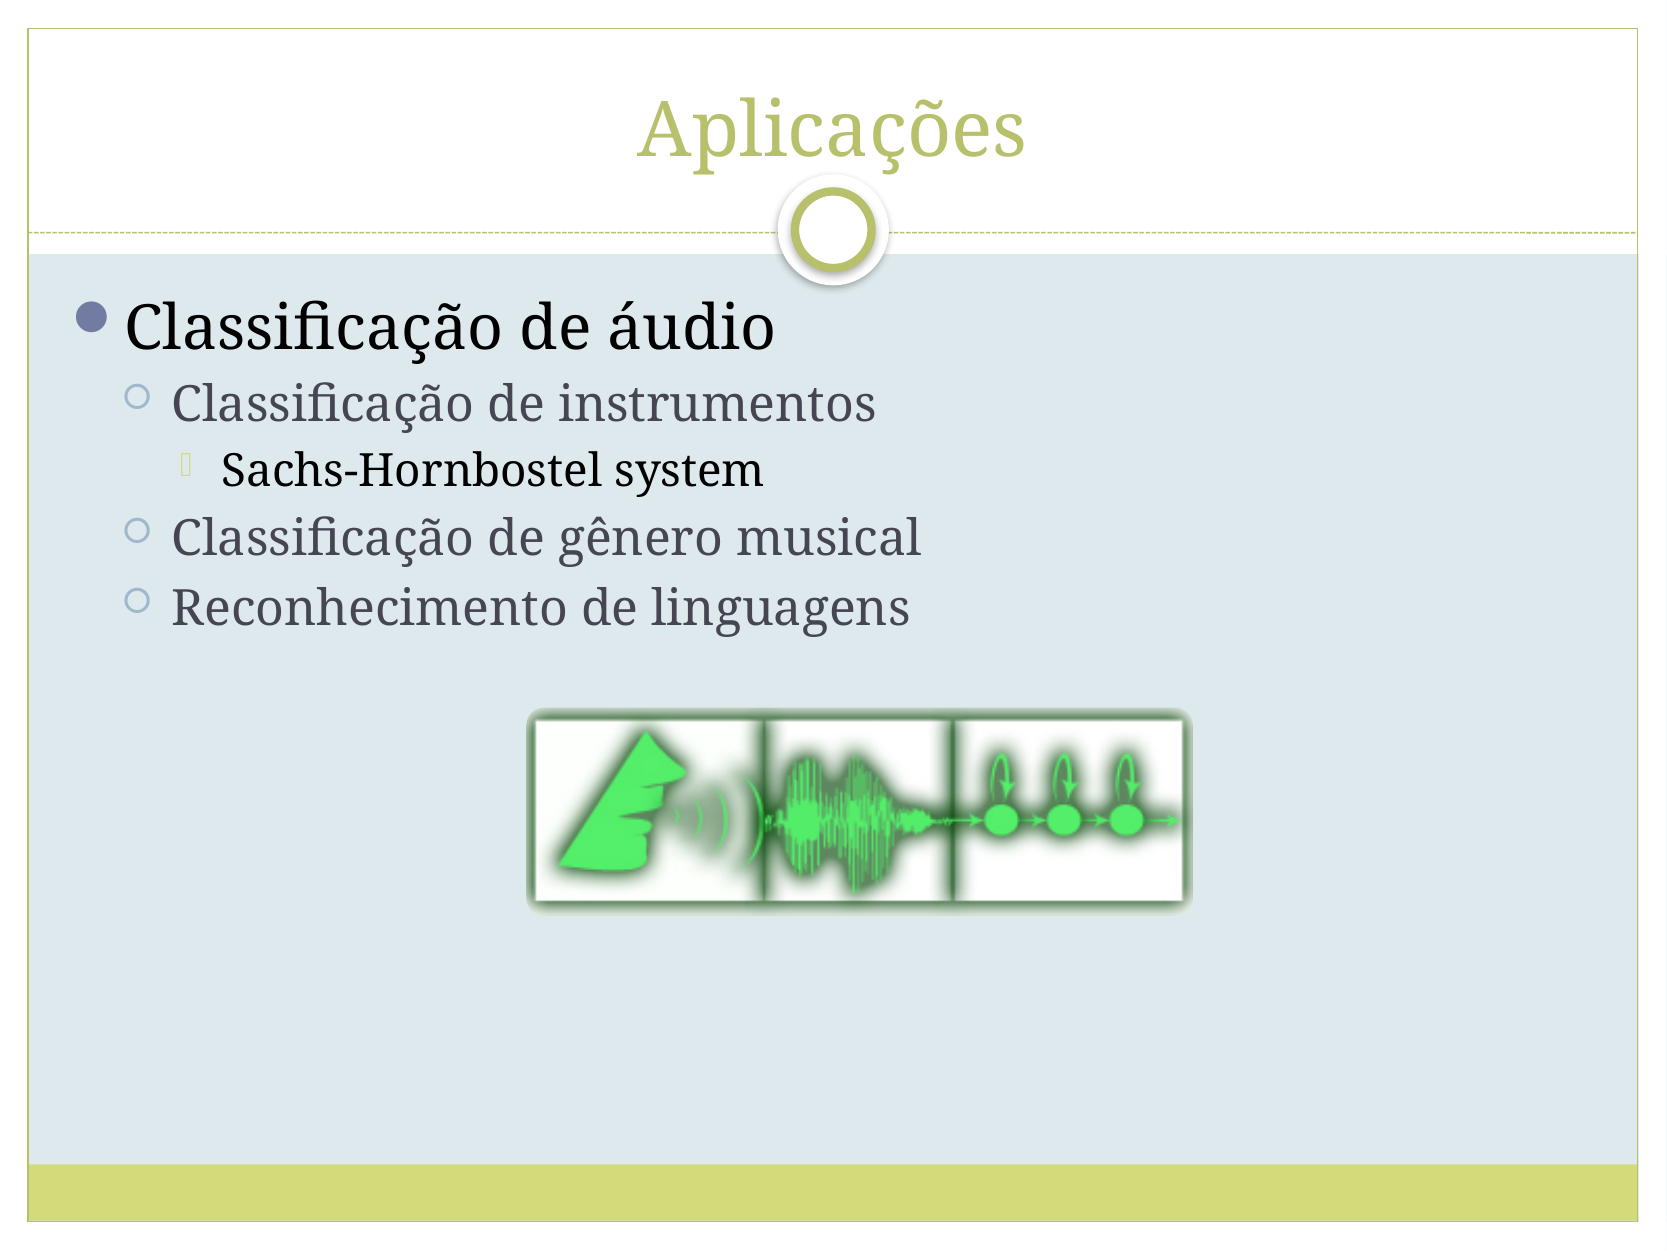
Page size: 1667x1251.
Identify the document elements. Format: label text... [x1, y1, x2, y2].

title Aplicações [54, 41, 1611, 180]
list Classificação de áudio Classificação de instrumentos Sachs-Hornbostel system Classificação de gênero musical Reconhecimento de linguagens [54, 278, 1605, 1112]
picture [525, 707, 1194, 917]
